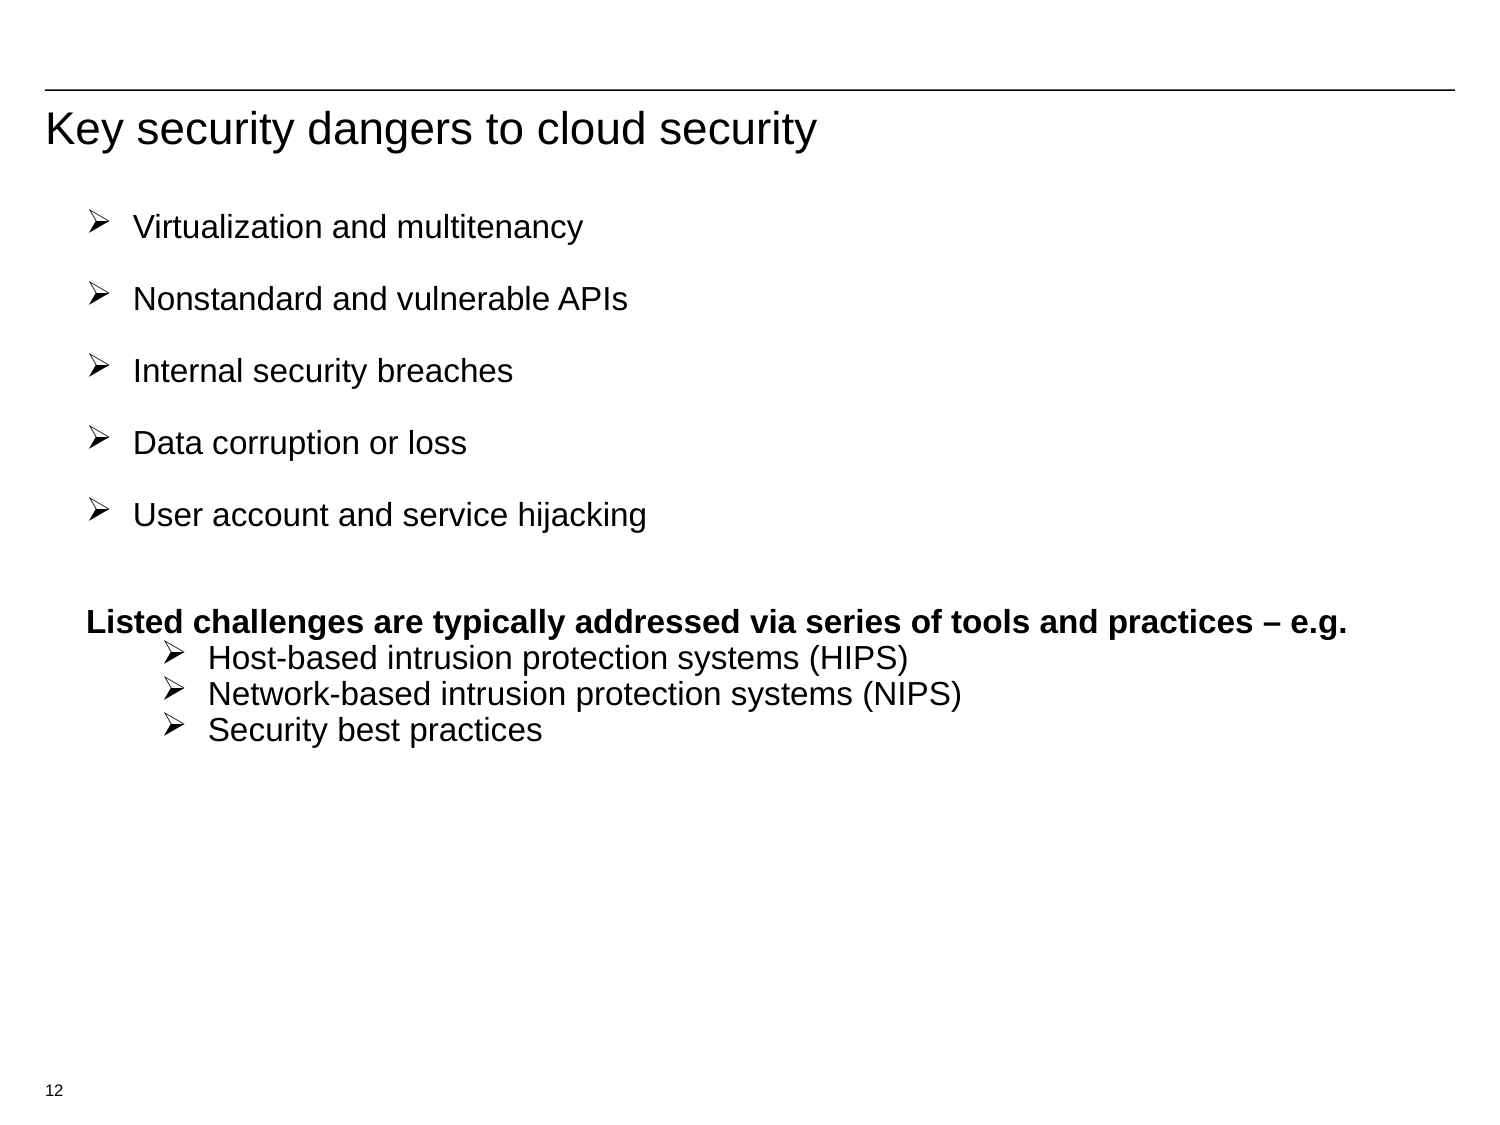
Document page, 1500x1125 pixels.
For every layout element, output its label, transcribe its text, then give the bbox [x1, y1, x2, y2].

text_box Virtualization and multitenancy Nonstandard and vulnerable APIs Internal security breaches Data corruption or loss User account and service hijacking Listed challenges are typically addressed via series of tools and practices – e.g. Host-based intrusion protection systems (HIPS) Network-based intrusion protection systems (NIPS) Security best practices [71, 202, 1414, 757]
title Key security dangers to cloud security [29, 97, 1456, 203]
slide_number 12 [29, 1072, 91, 1103]
